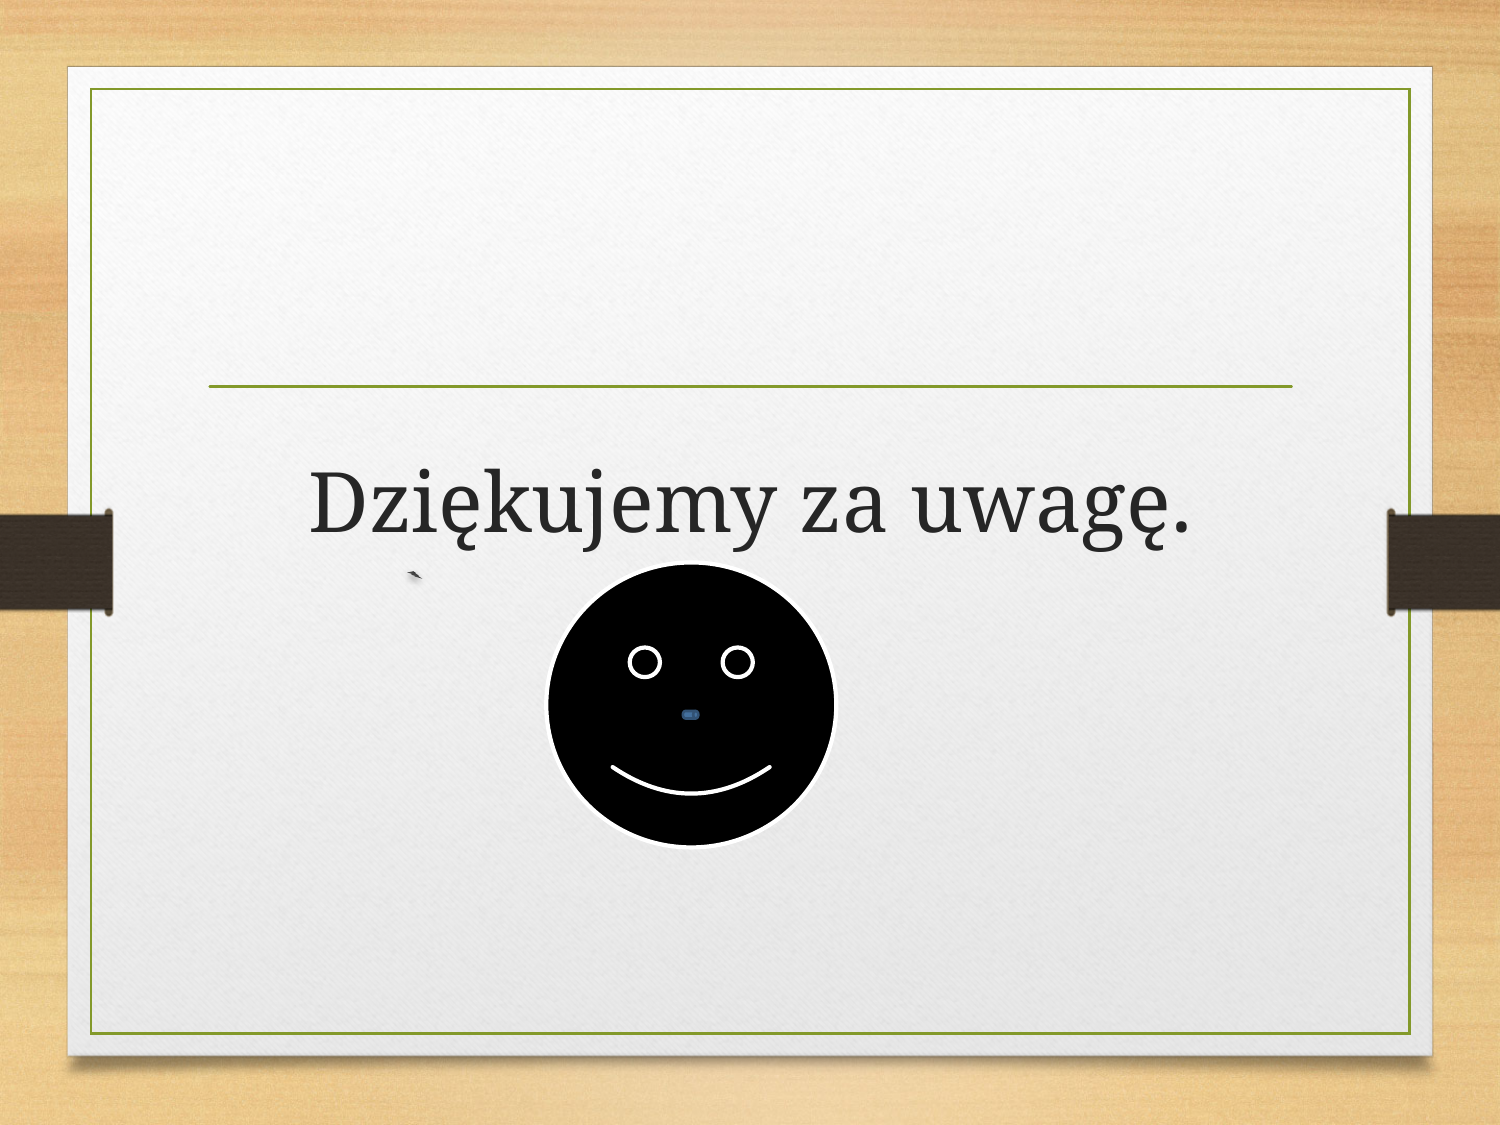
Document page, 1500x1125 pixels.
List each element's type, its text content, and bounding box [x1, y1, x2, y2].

text_box [681, 709, 700, 720]
text_box [407, 571, 423, 579]
text_box [544, 560, 839, 850]
picture [0, 0, 1500, 1125]
title Dziękujemy za uwagę. [193, 392, 1309, 607]
